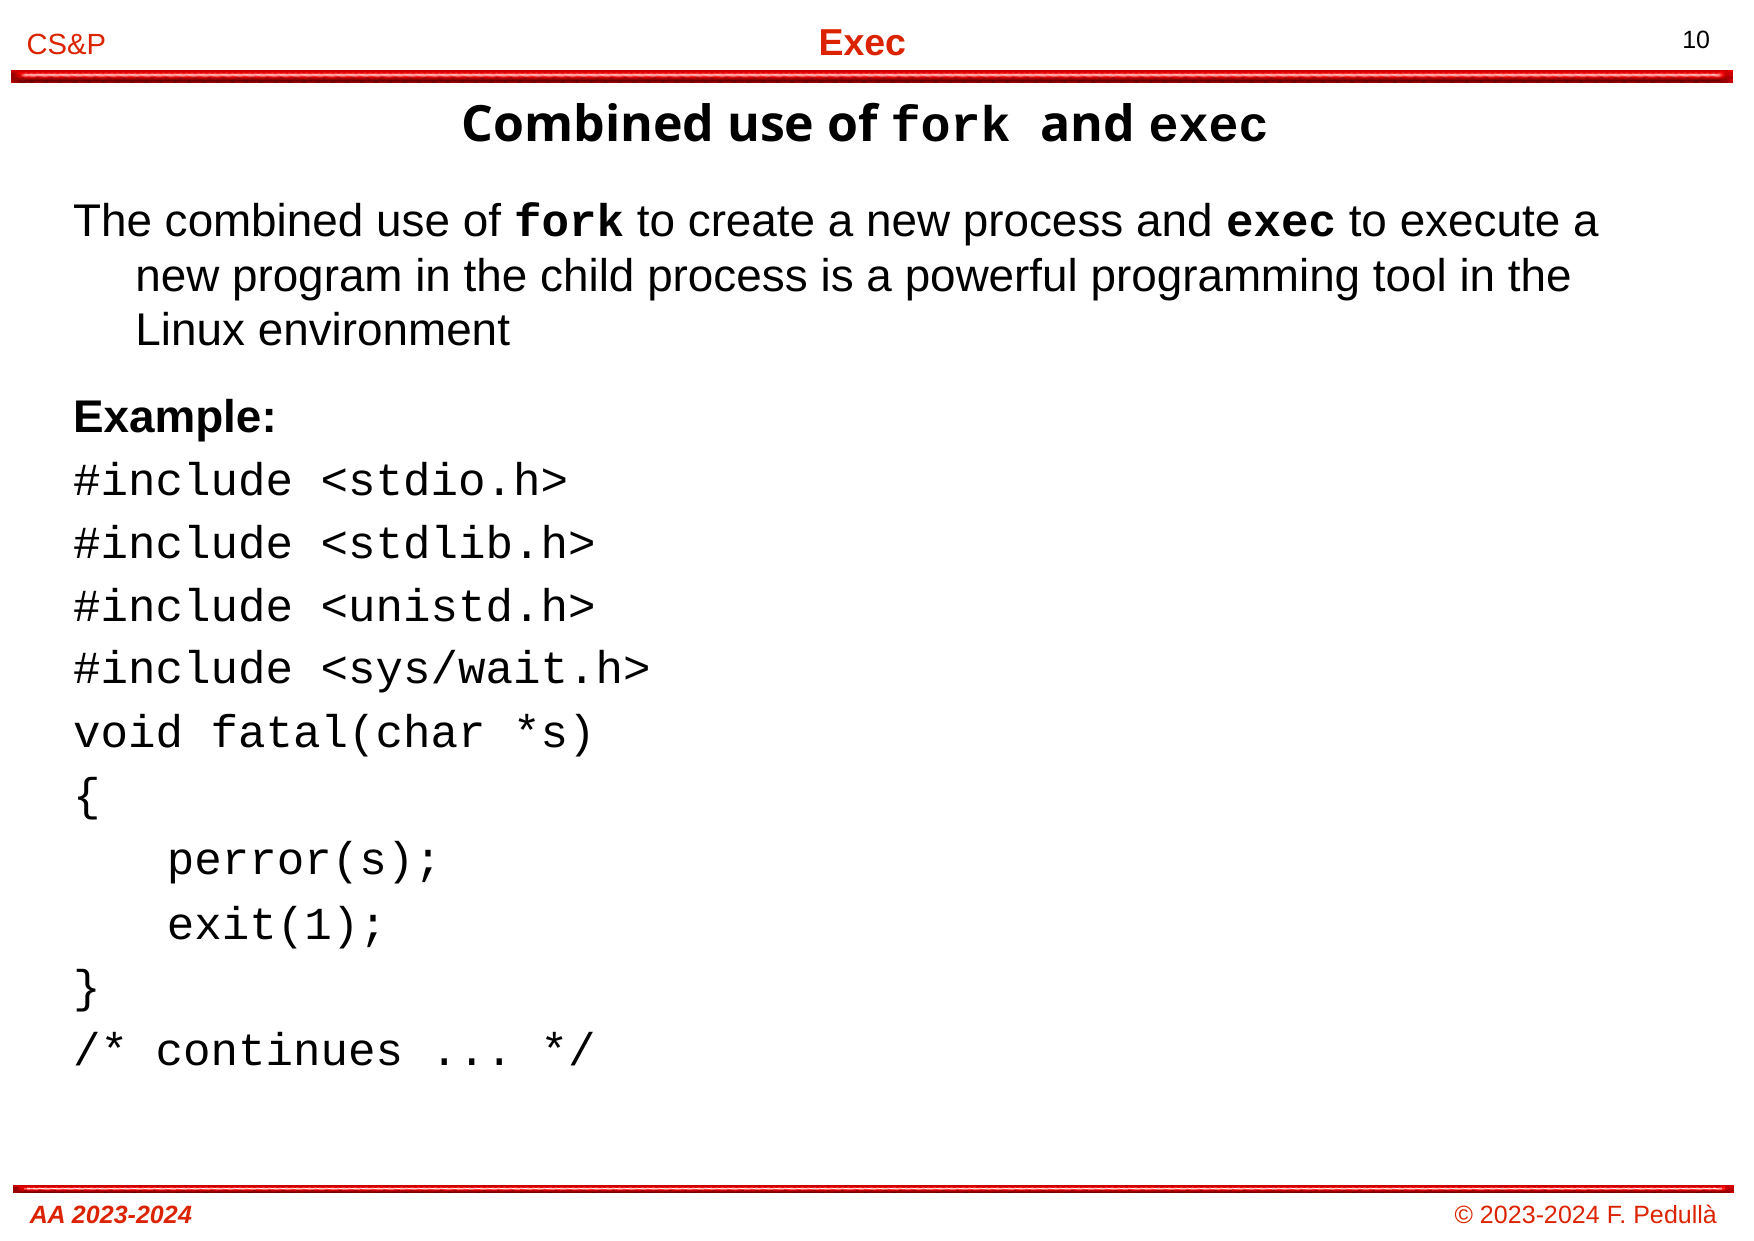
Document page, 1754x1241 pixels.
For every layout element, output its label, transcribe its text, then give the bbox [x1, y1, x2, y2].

title Combined use of fork and exec [401, 78, 1330, 174]
list The combined use of fork to create a new process and exec to execute a new program in the child process is a powerful programming tool in the Linux environment Example: #include <stdio.h> #include <stdlib.h> #include <unistd.h> #include <sys/wait.h> void fatal(char *s) { perror(s); exit(1); } /* continues ... */ [58, 183, 1696, 1162]
picture [11, 70, 1733, 83]
picture [13, 1185, 1734, 1193]
